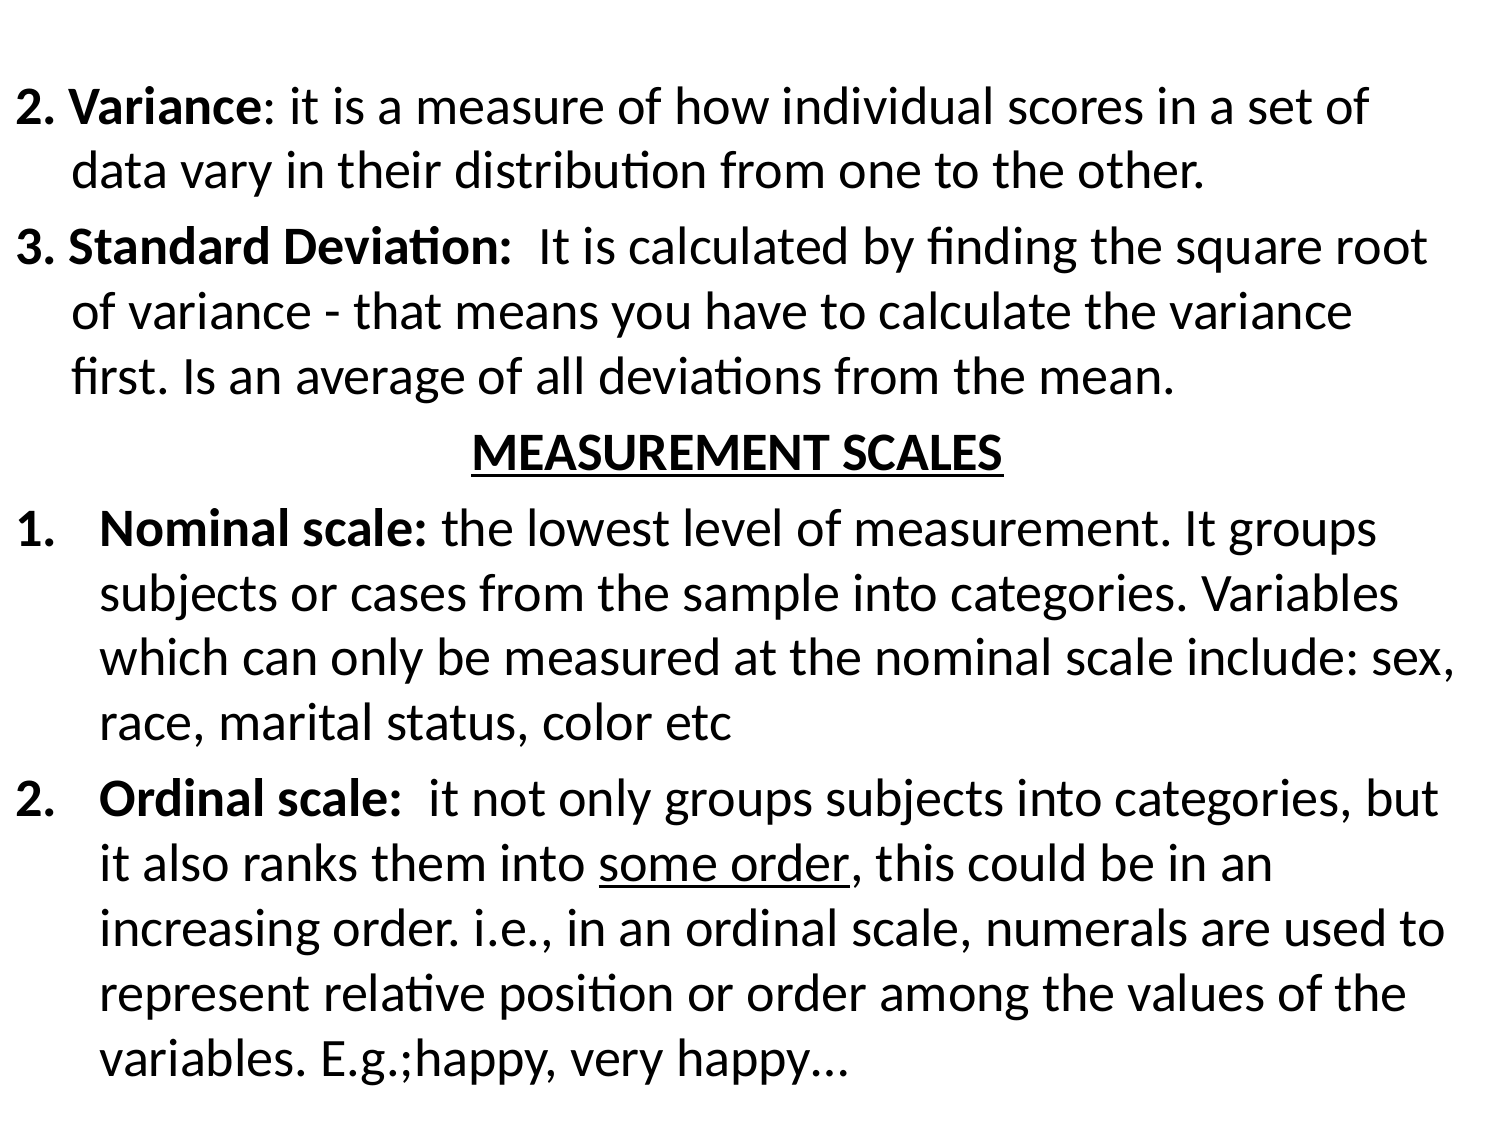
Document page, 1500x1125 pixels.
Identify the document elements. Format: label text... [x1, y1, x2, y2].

list 2. Variance: it is a measure of how individual scores in a set of data vary in their distribution from one to the other. 3. Standard Deviation: It is calculated by finding the square root of variance - that means you have to calculate the variance first. Is an average of all deviations from the mean. MEASUREMENT SCALES Nominal scale: the lowest level of measurement. It groups subjects or cases from the sample into categories. Variables which can only be measured at the nominal scale include: sex, race, marital status, color etc Ordinal scale: it not only groups subjects into categories, but it also ranks them into some order, this could be in an increasing order. i.e., in an ordinal scale, numerals are used to represent relative position or order among the values of the variables. E.g.;happy, very happy… [0, 62, 1476, 1101]
